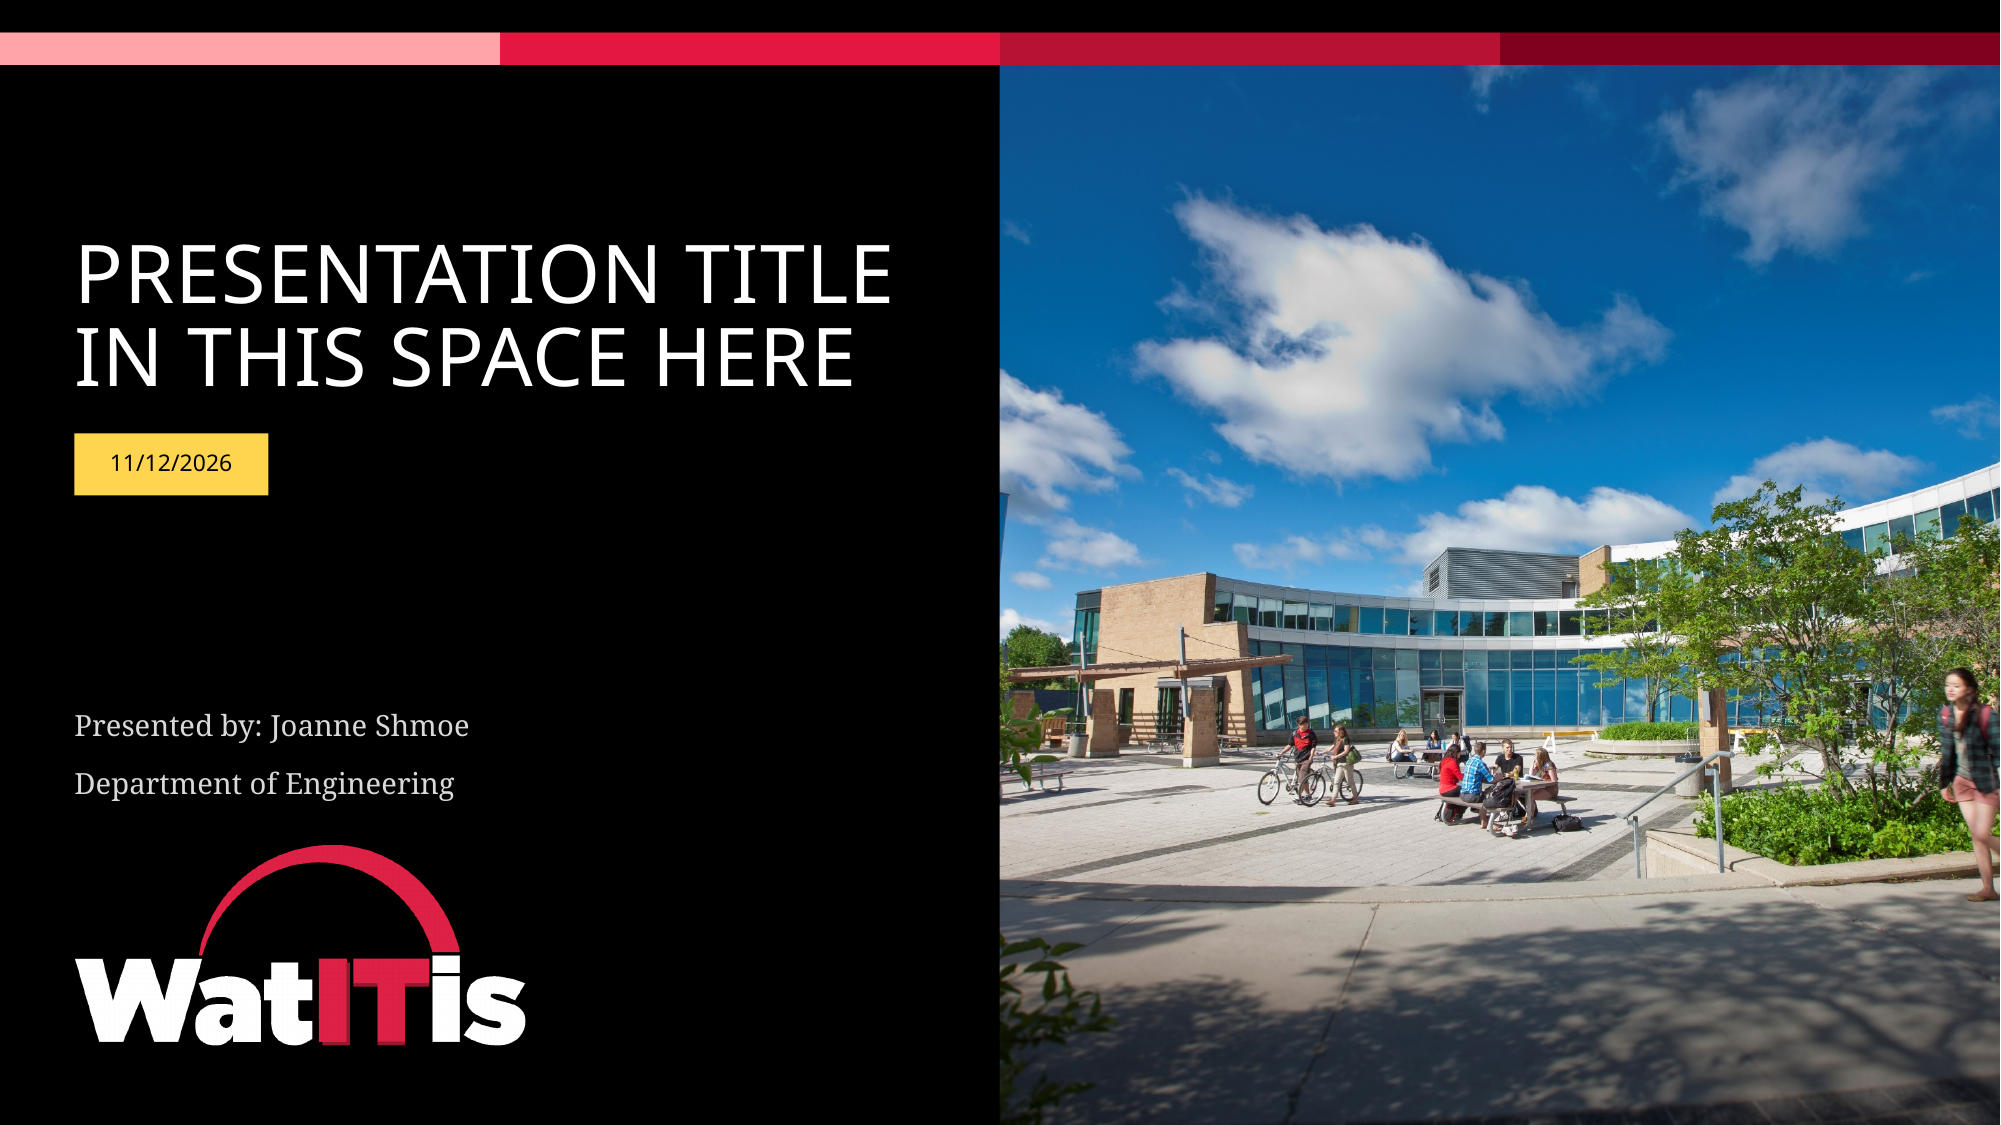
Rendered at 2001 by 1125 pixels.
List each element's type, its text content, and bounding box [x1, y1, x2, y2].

title PRESENTATION TITLE IN THIS SPACE HERE [74, 168, 975, 411]
picture [74, 844, 526, 1046]
picture [0, 0, 2000, 1125]
subtitle Presented by: Joanne Shmoe Department of Engineering [74, 699, 975, 810]
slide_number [74, 433, 269, 496]
